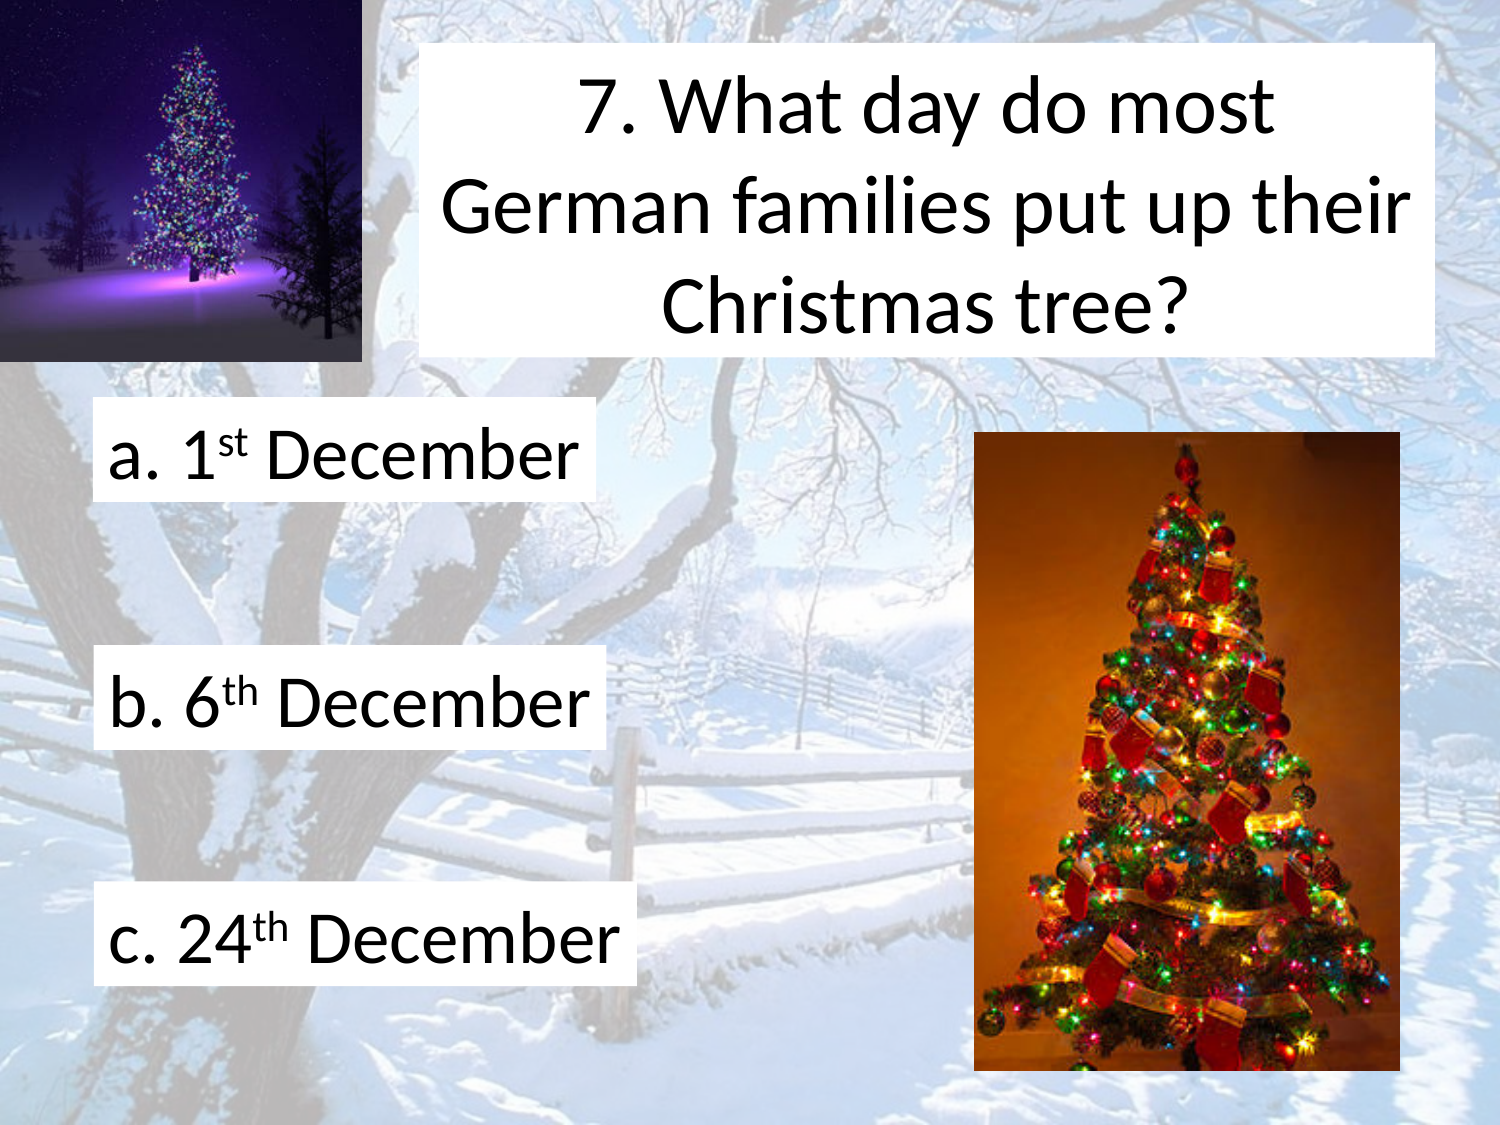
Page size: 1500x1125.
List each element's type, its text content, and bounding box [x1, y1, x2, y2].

text_box b. 6th December [93, 645, 607, 750]
picture [0, 0, 362, 362]
text_box a. 1st December [92, 397, 597, 502]
picture [974, 432, 1400, 1071]
text_box c. 24th December [93, 881, 637, 987]
text_box 7. What day do most German families put up their Christmas tree? [419, 42, 1435, 358]
